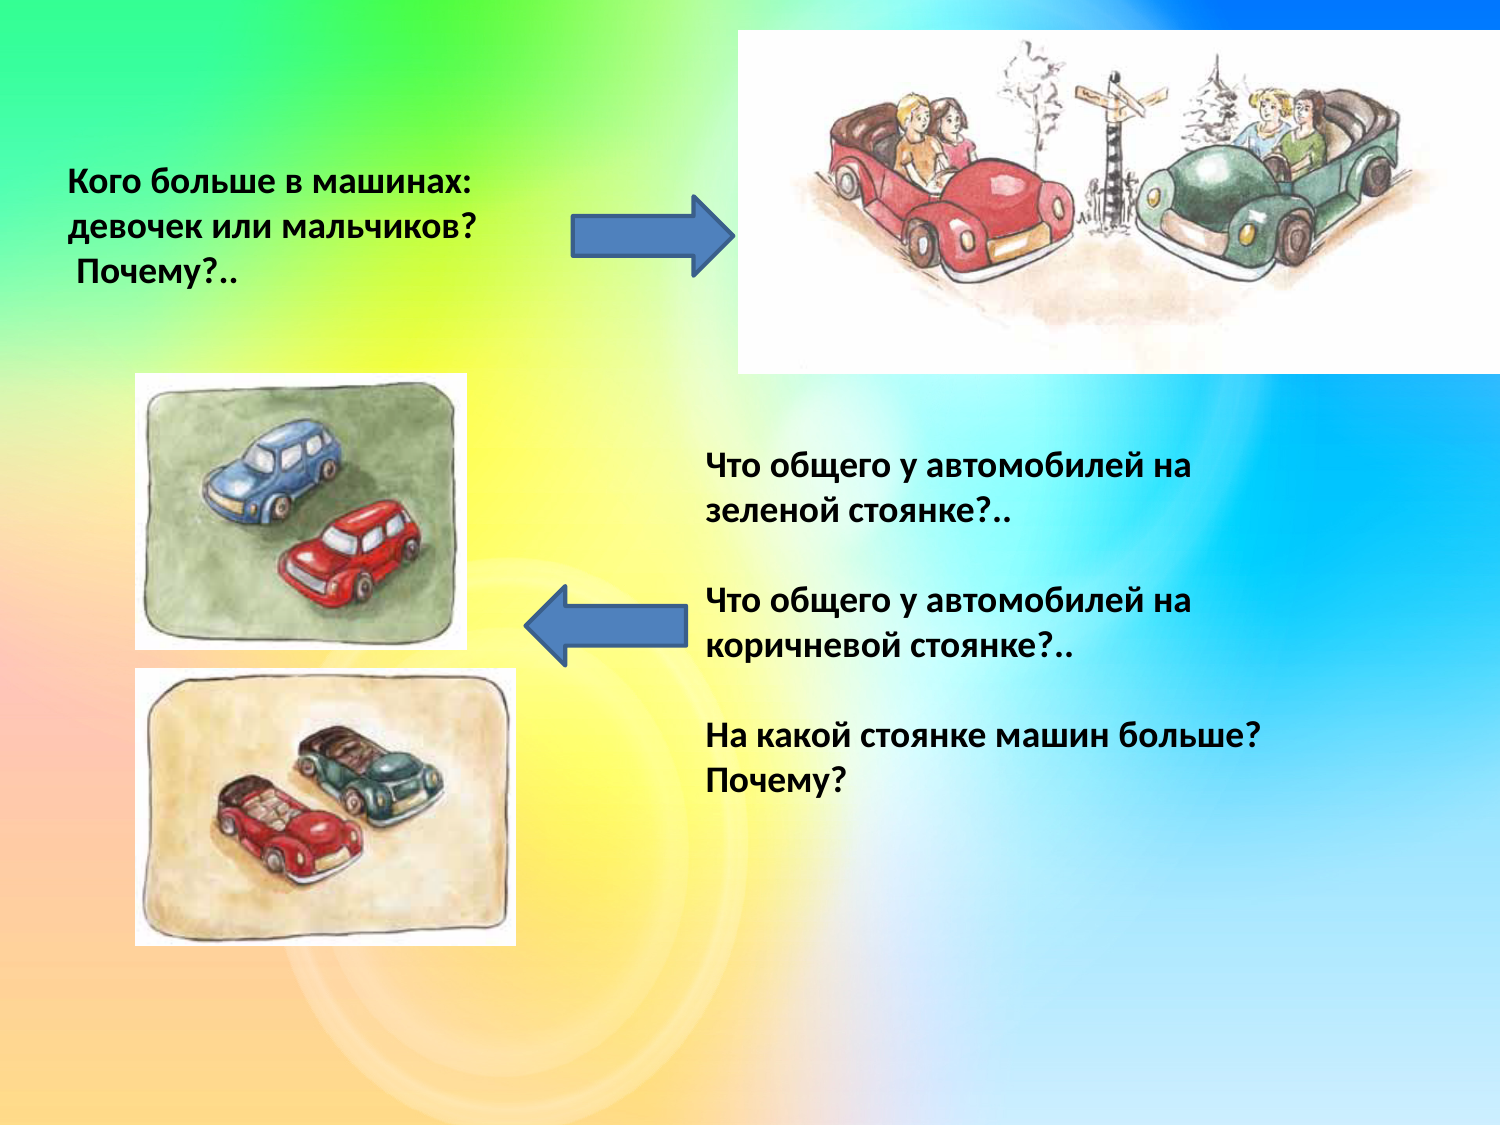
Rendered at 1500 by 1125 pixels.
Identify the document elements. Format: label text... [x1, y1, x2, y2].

text_box Кого больше в машинах: девочек или мальчиков? Почему?.. [53, 148, 585, 299]
text_box [523, 584, 689, 668]
picture [0, 0, 1500, 1125]
text_box Что общего у автомобилей на зеленой стоянке?.. Что общего у автомобилей на коричневой стоянке?.. На какой стоянке машин больше? Почему? [690, 432, 1317, 808]
text_box [570, 194, 732, 278]
